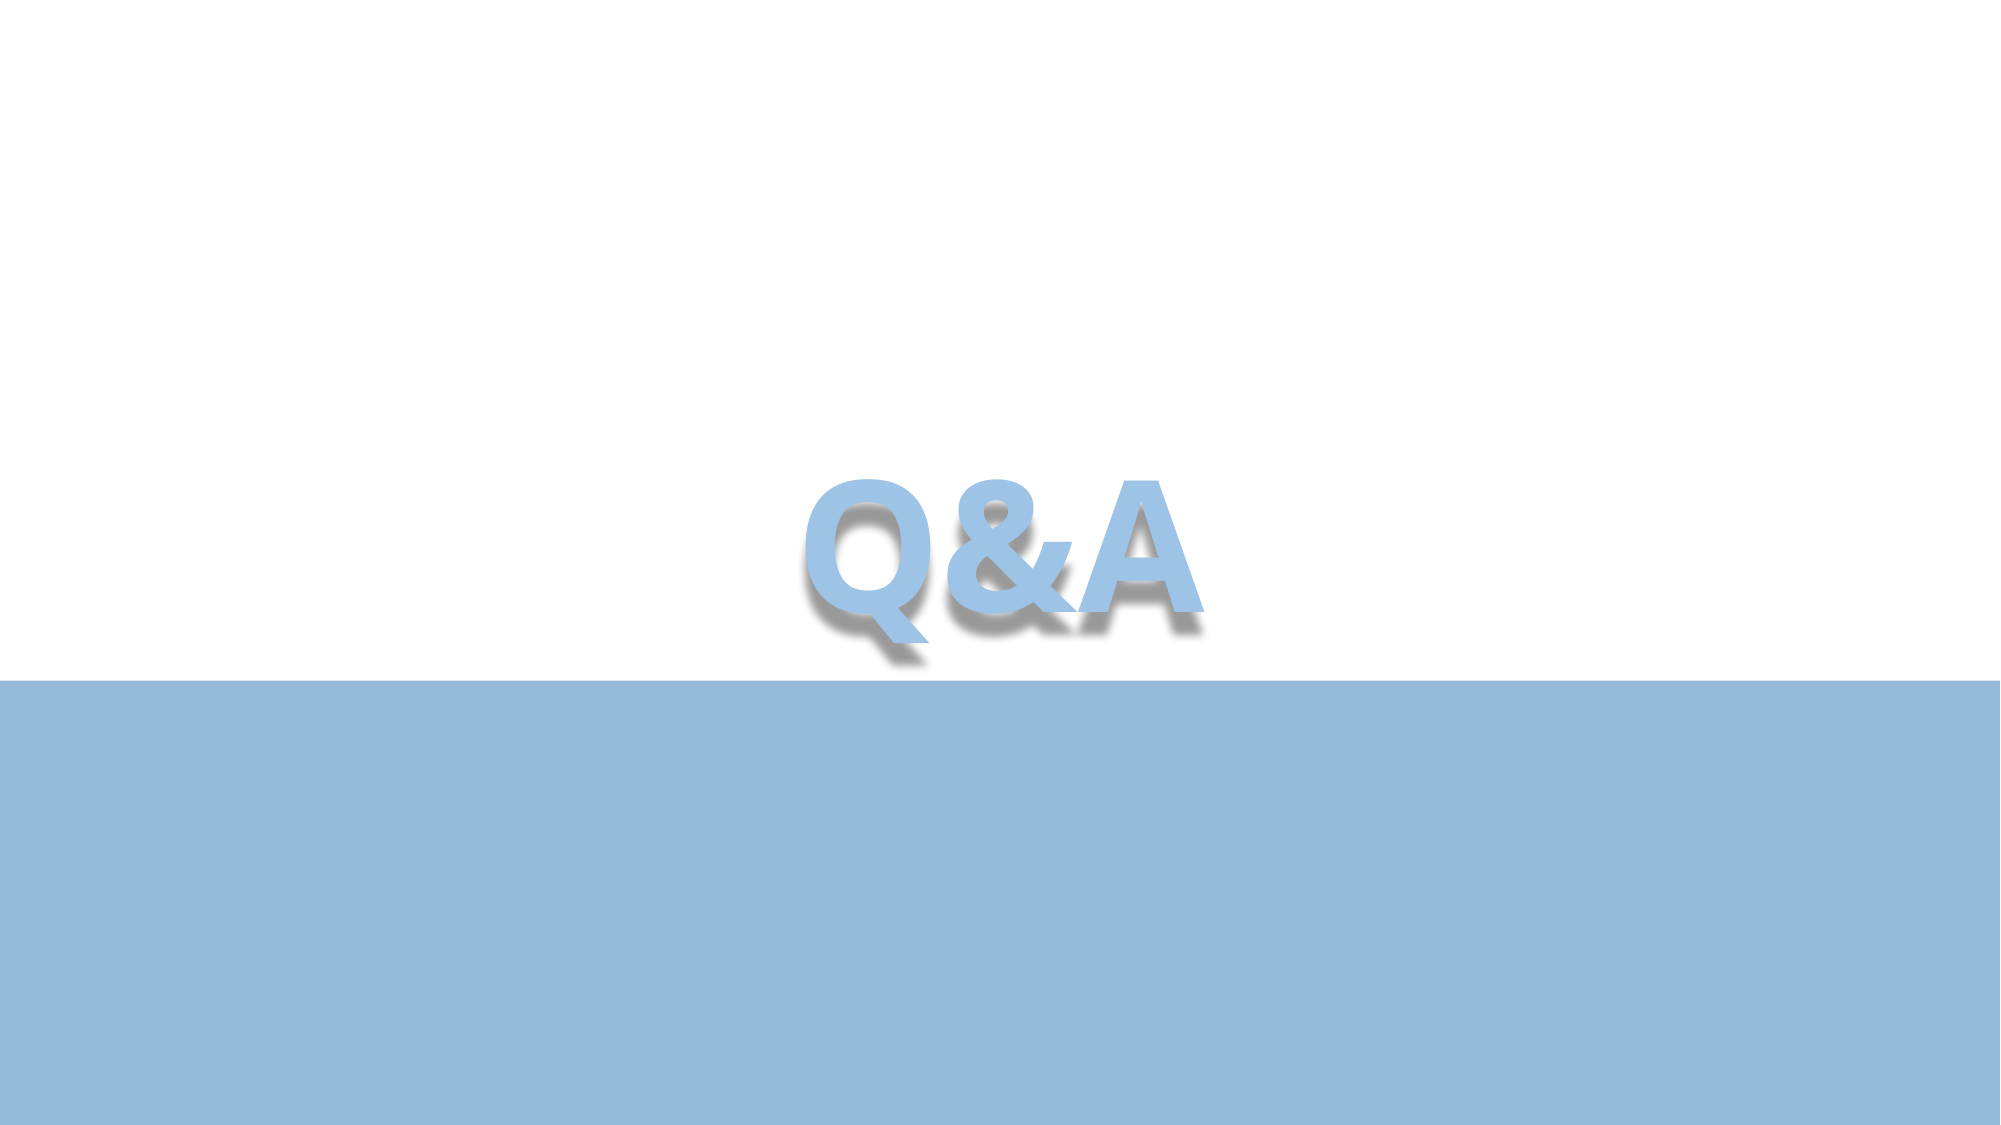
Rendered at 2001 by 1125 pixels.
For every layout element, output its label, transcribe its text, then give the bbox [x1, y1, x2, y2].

text_box [0, 680, 2000, 1125]
text_box Q&A [779, 421, 1220, 657]
